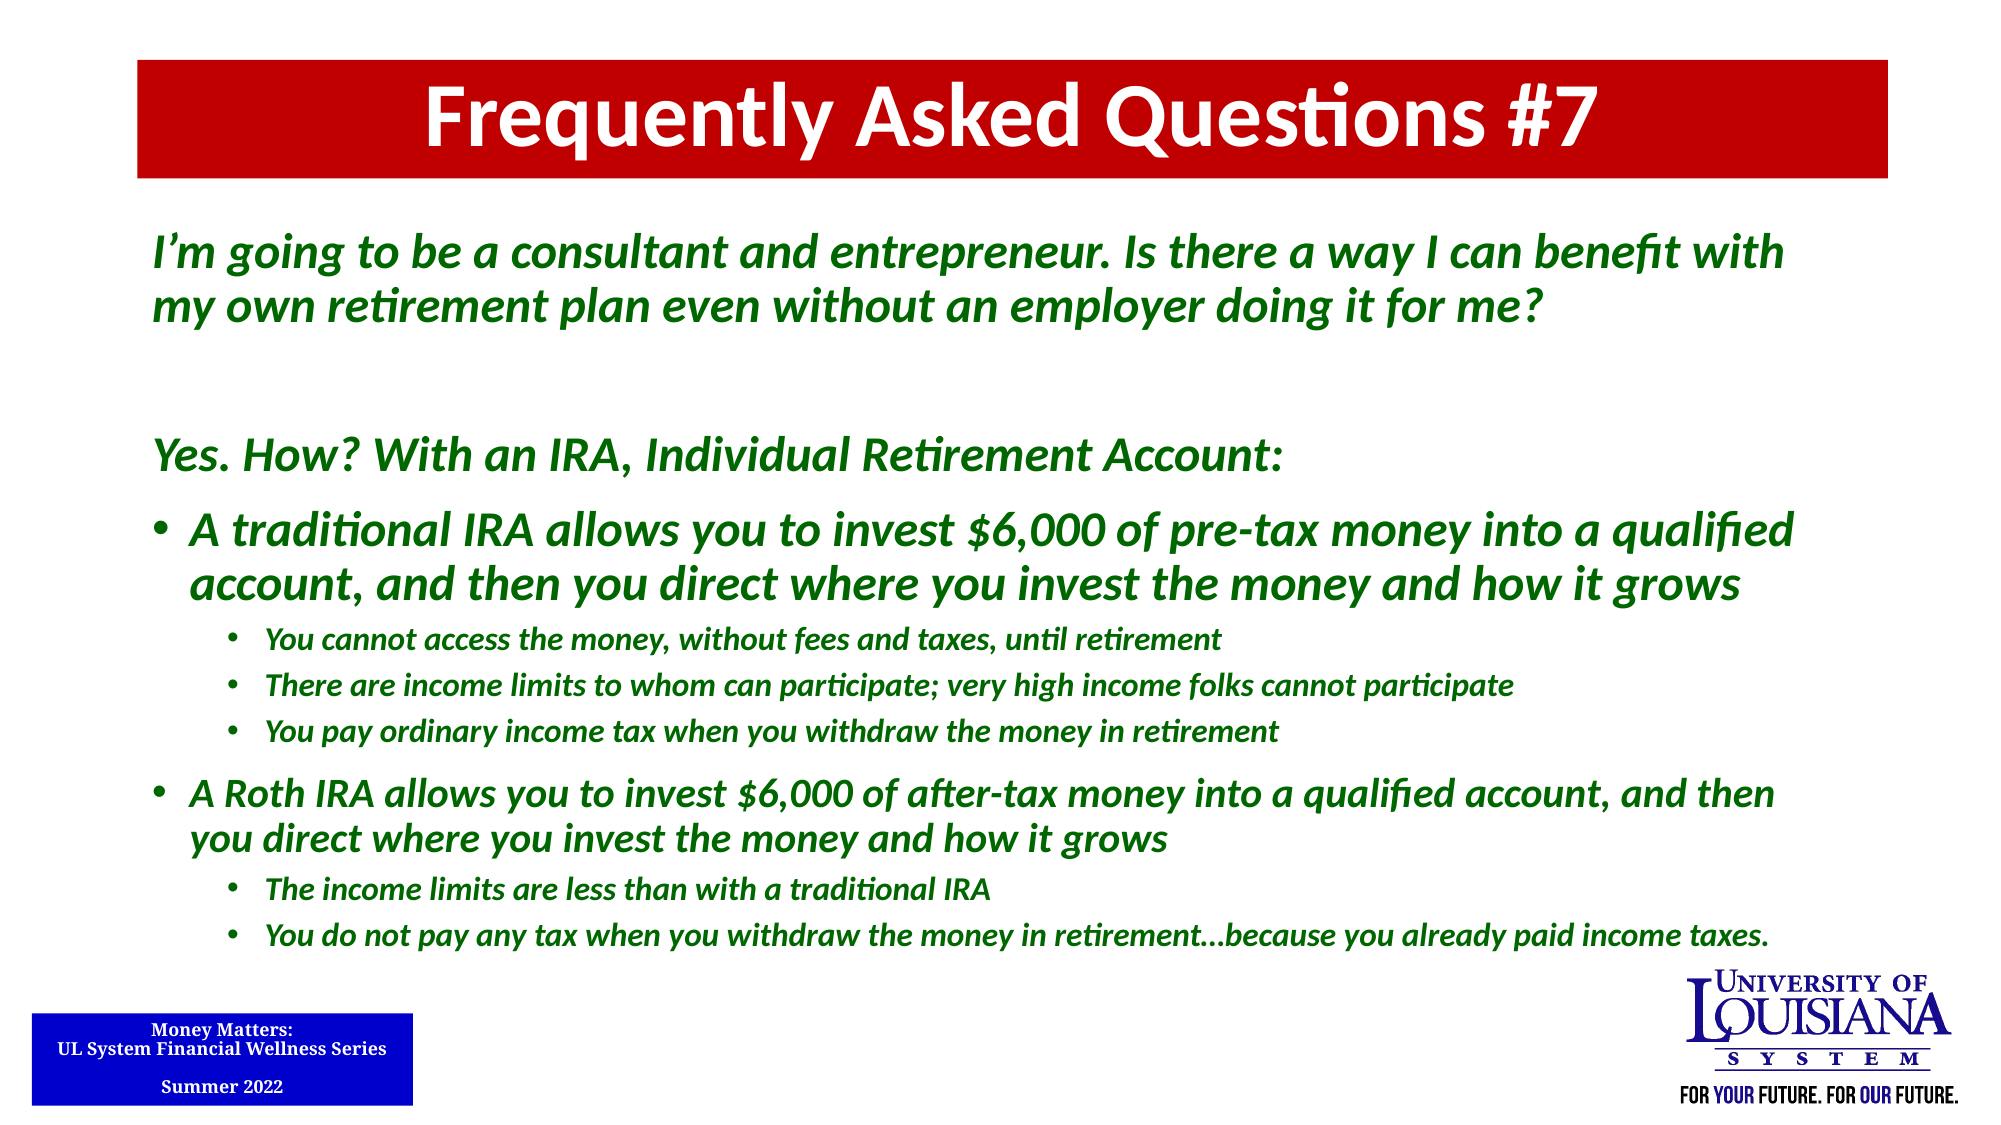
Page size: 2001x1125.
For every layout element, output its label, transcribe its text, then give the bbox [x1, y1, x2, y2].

text_box Frequently Asked Questions #7 [137, 59, 1888, 179]
text_box I’m going to be a consultant and entrepreneur. Is there a way I can benefit with my own retirement plan even without an employer doing it for me? Yes. How? With an IRA, Individual Retirement Account: A traditional IRA allows you to invest $6,000 of pre-tax money into a qualified account, and then you direct where you invest the money and how it grows You cannot access the money, without fees and taxes, until retirement There are income limits to whom can participate; very high income folks cannot participate You pay ordinary income tax when you withdraw the money in retirement A Roth IRA allows you to invest $6,000 of after-tax money into a qualified account, and then you direct where you invest the money and how it grows The income limits are less than with a traditional IRA You do not pay any tax when you withdraw the money in retirement…because you already paid income taxes. [137, 217, 1863, 1014]
picture [1655, 956, 1983, 1120]
